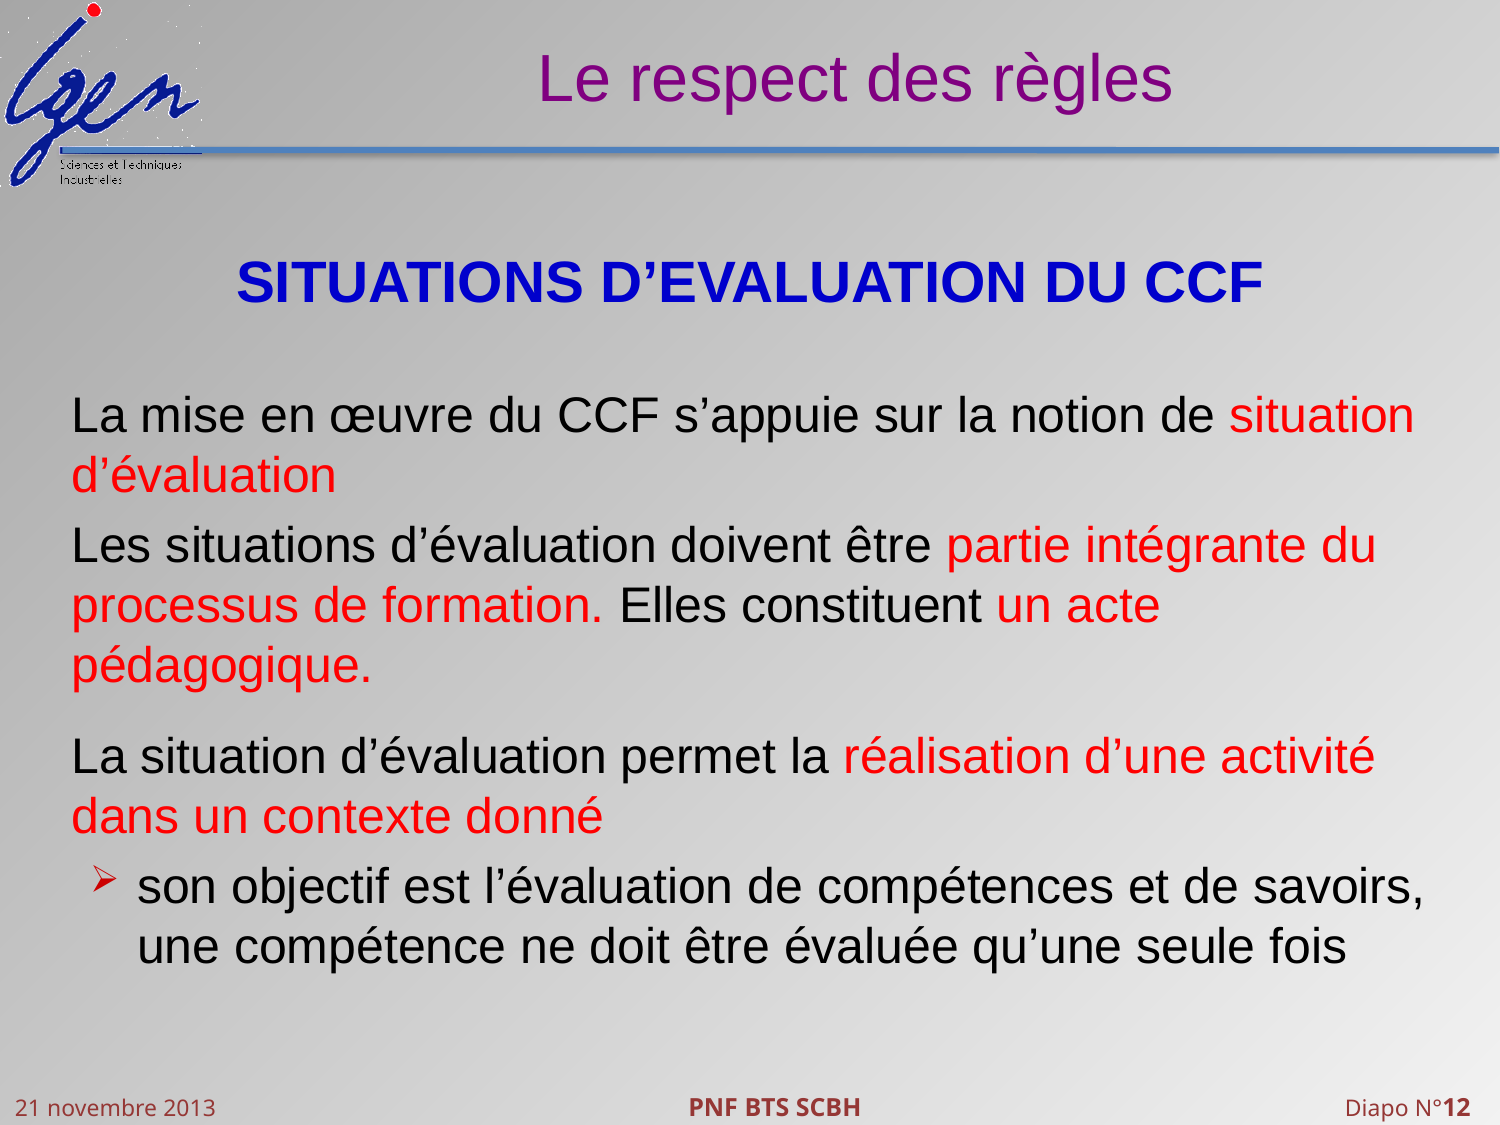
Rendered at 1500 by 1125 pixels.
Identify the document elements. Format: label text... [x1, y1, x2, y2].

picture [0, 1, 202, 190]
text_box Le respect des règles [212, 0, 1500, 150]
text_box La situation d’évaluation permet la réalisation d’une activité dans un contexte donné son objectif est l’évaluation de compétences et de savoirs, une compétence ne doit être évaluée qu’une seule fois [0, 716, 1459, 977]
picture [58, 147, 63, 160]
list La mise en œuvre du CCF s’appuie sur la notion de situation d’évaluation Les situations d’évaluation doivent être partie intégrante du processus de formation. Elles constituent un acte pédagogique. [0, 375, 1459, 716]
title SITUATIONS D’EVALUATION DU CCF [0, 237, 1500, 321]
